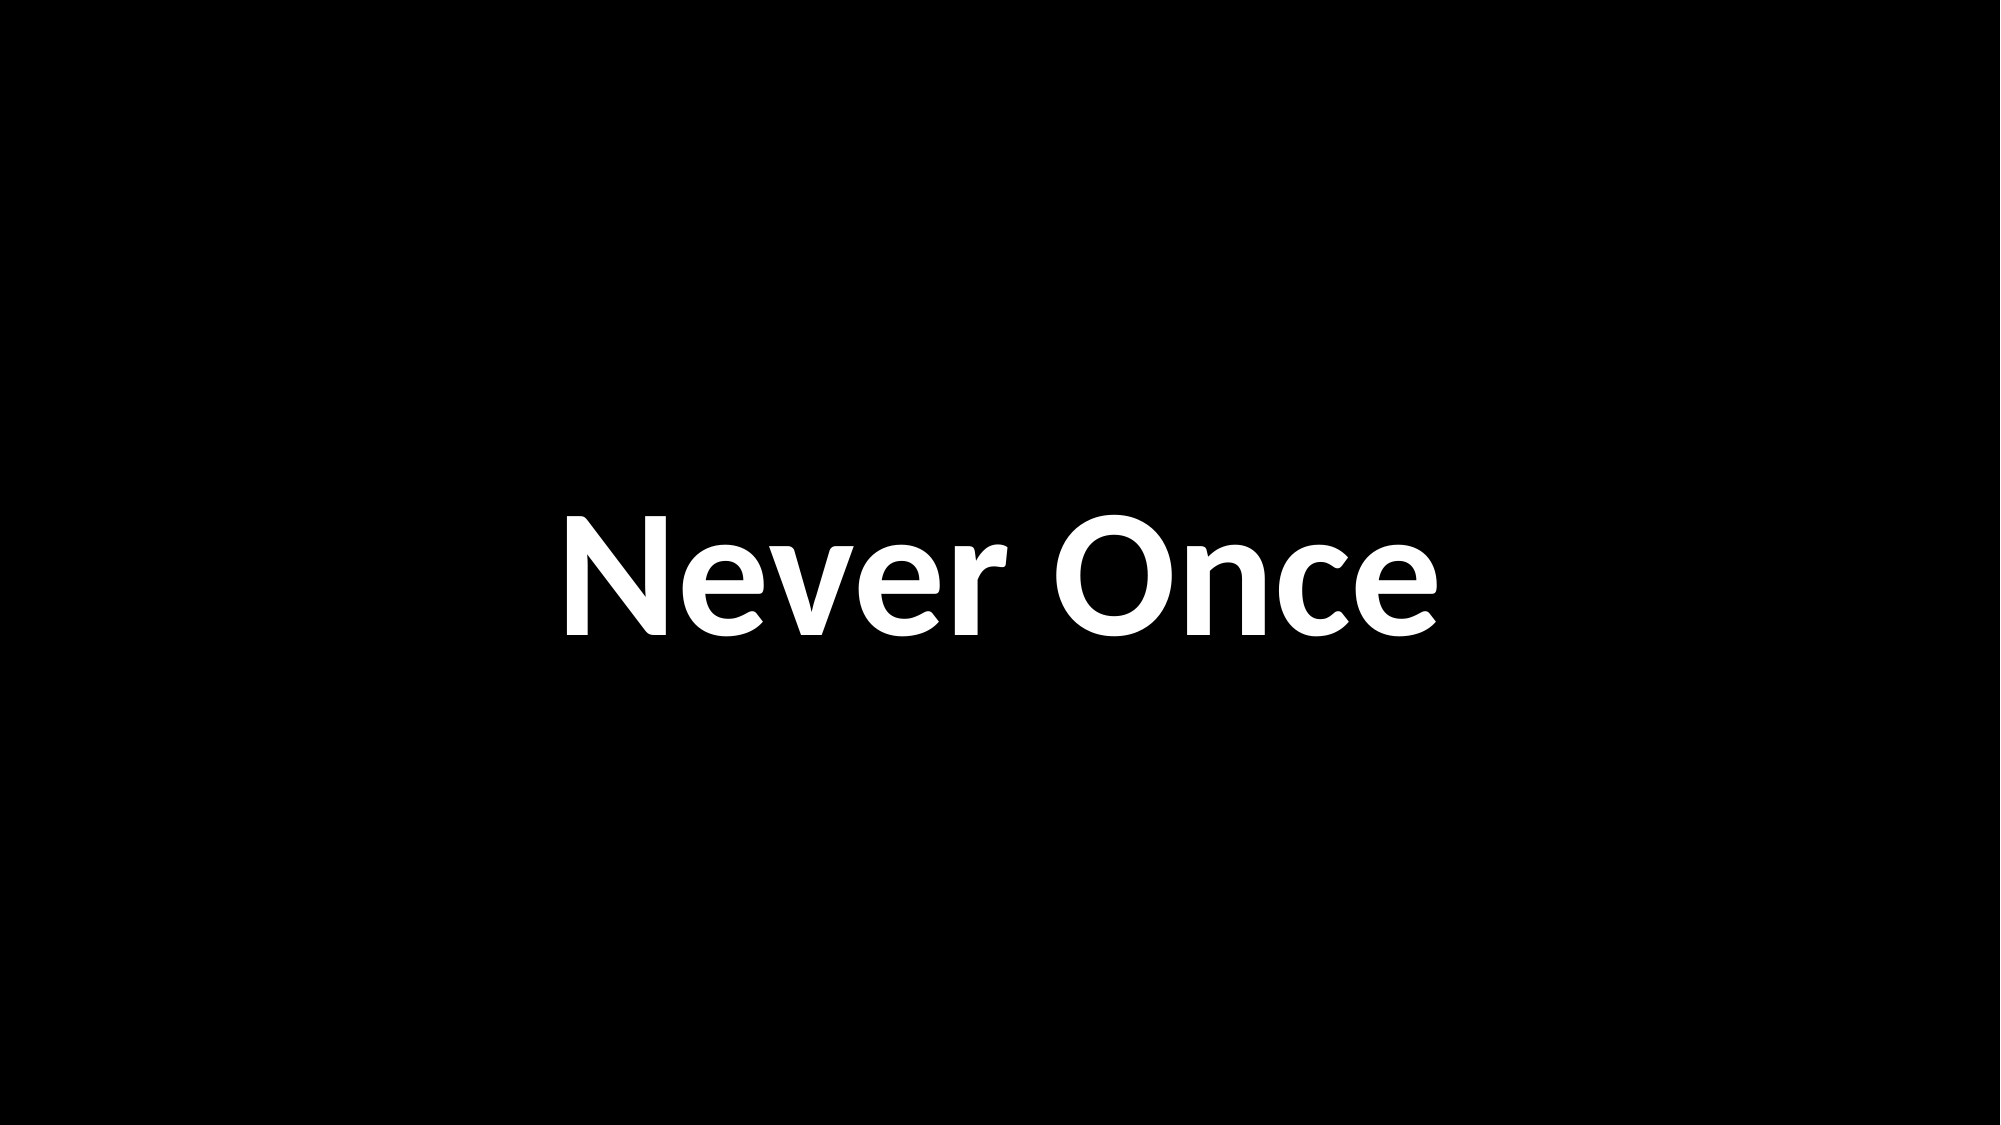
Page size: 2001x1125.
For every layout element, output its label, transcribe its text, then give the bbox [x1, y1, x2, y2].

title Never Once [0, 0, 2000, 1125]
